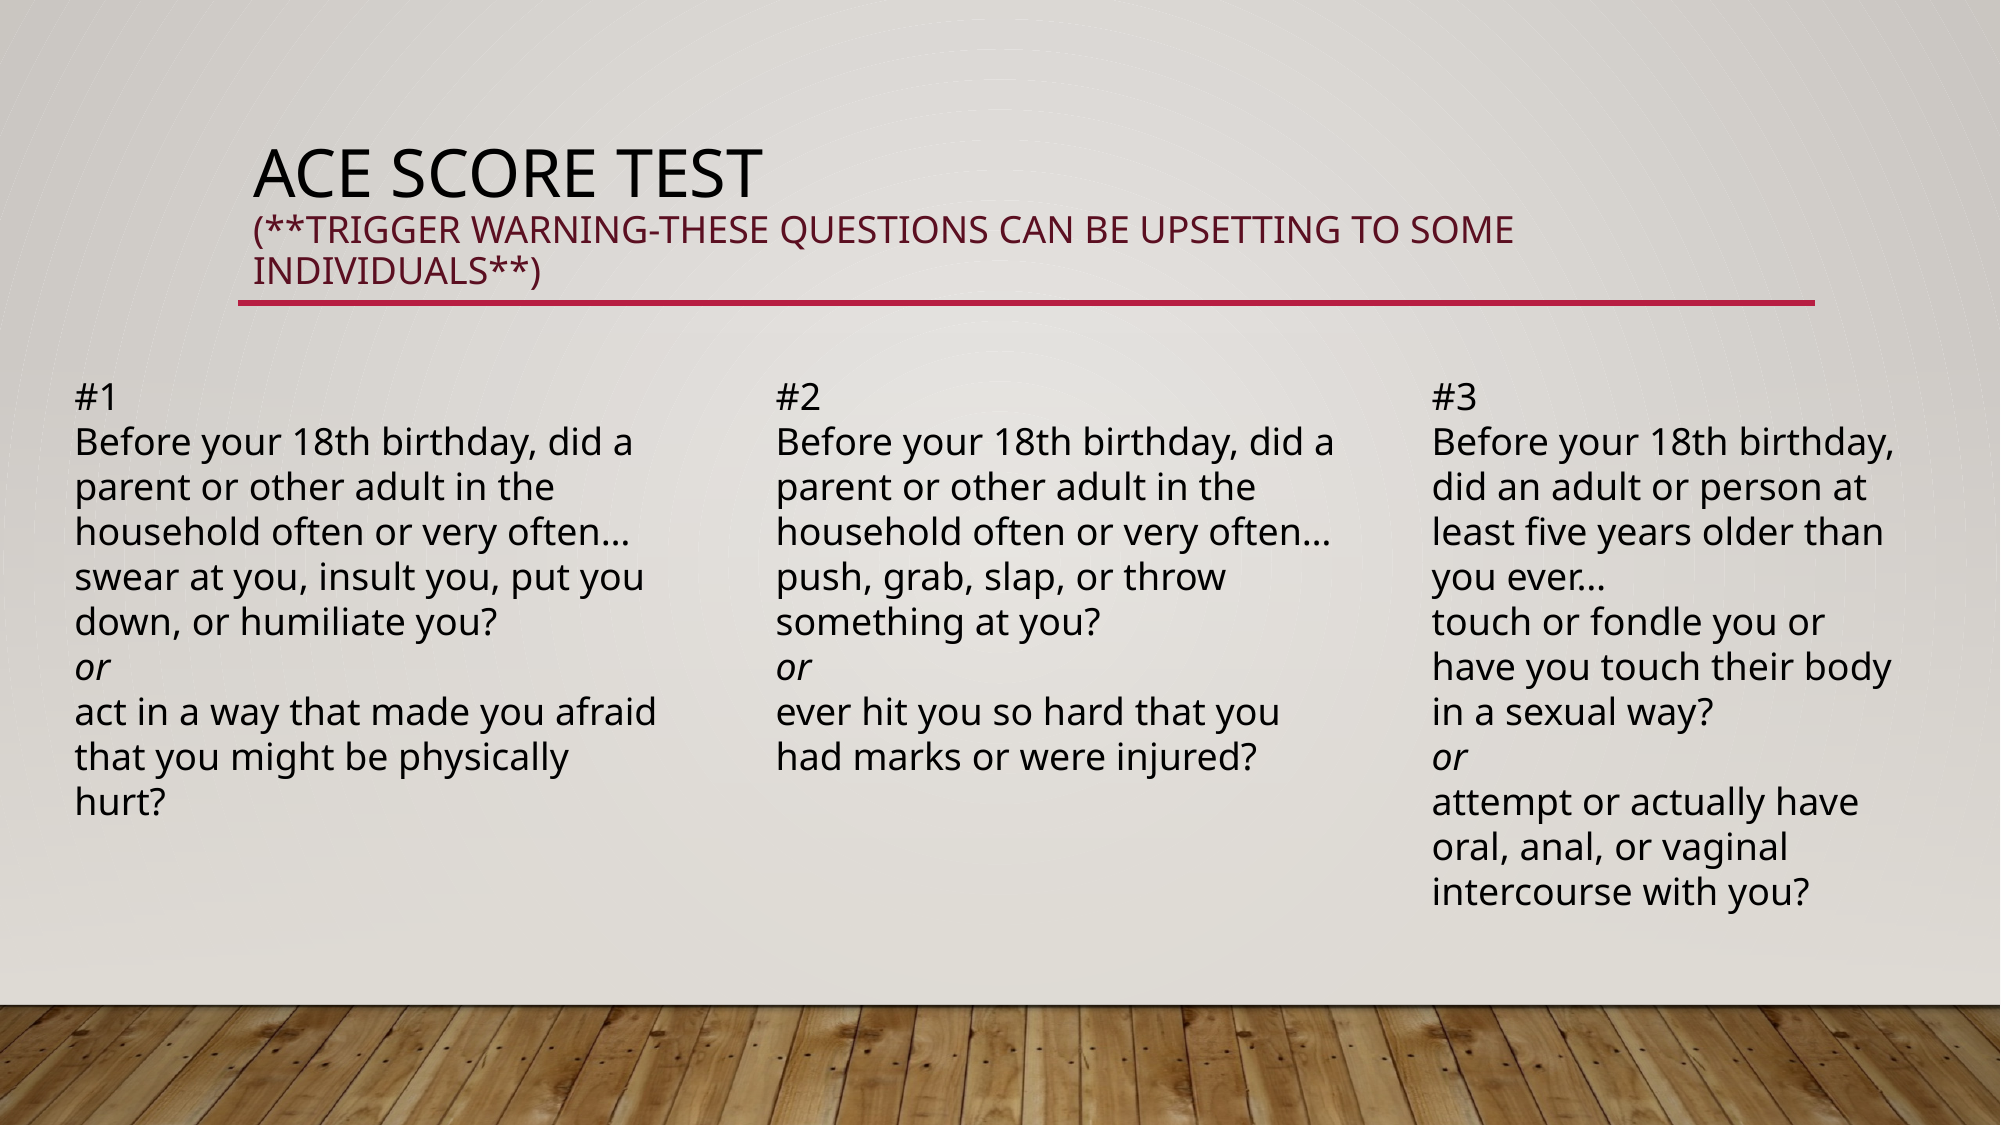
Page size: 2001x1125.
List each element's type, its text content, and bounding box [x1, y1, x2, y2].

text_box #1 Before your 18th birthday, did a parent or other adult in the household often or very often… swear at you, insult you, put you down, or humiliate you? or act in a way that made you afraid that you might be physically hurt? [59, 365, 680, 875]
picture [0, 1005, 2000, 1125]
title Ace Score test (**Trigger warning-these questions can be upsetting to some individuals**) [238, 131, 1814, 305]
text_box #3 Before your 18th birthday, did an adult or person at least five years older than you ever… touch or fondle you or have you touch their body in a sexual way? or attempt or actually have oral, anal, or vaginal intercourse with you? [1416, 365, 1912, 920]
text_box #2 Before your 18th birthday, did a parent or other adult in the household often or very often… push, grab, slap, or throw something at you? or ever hit you so hard that you had marks or were injured? [760, 365, 1370, 785]
